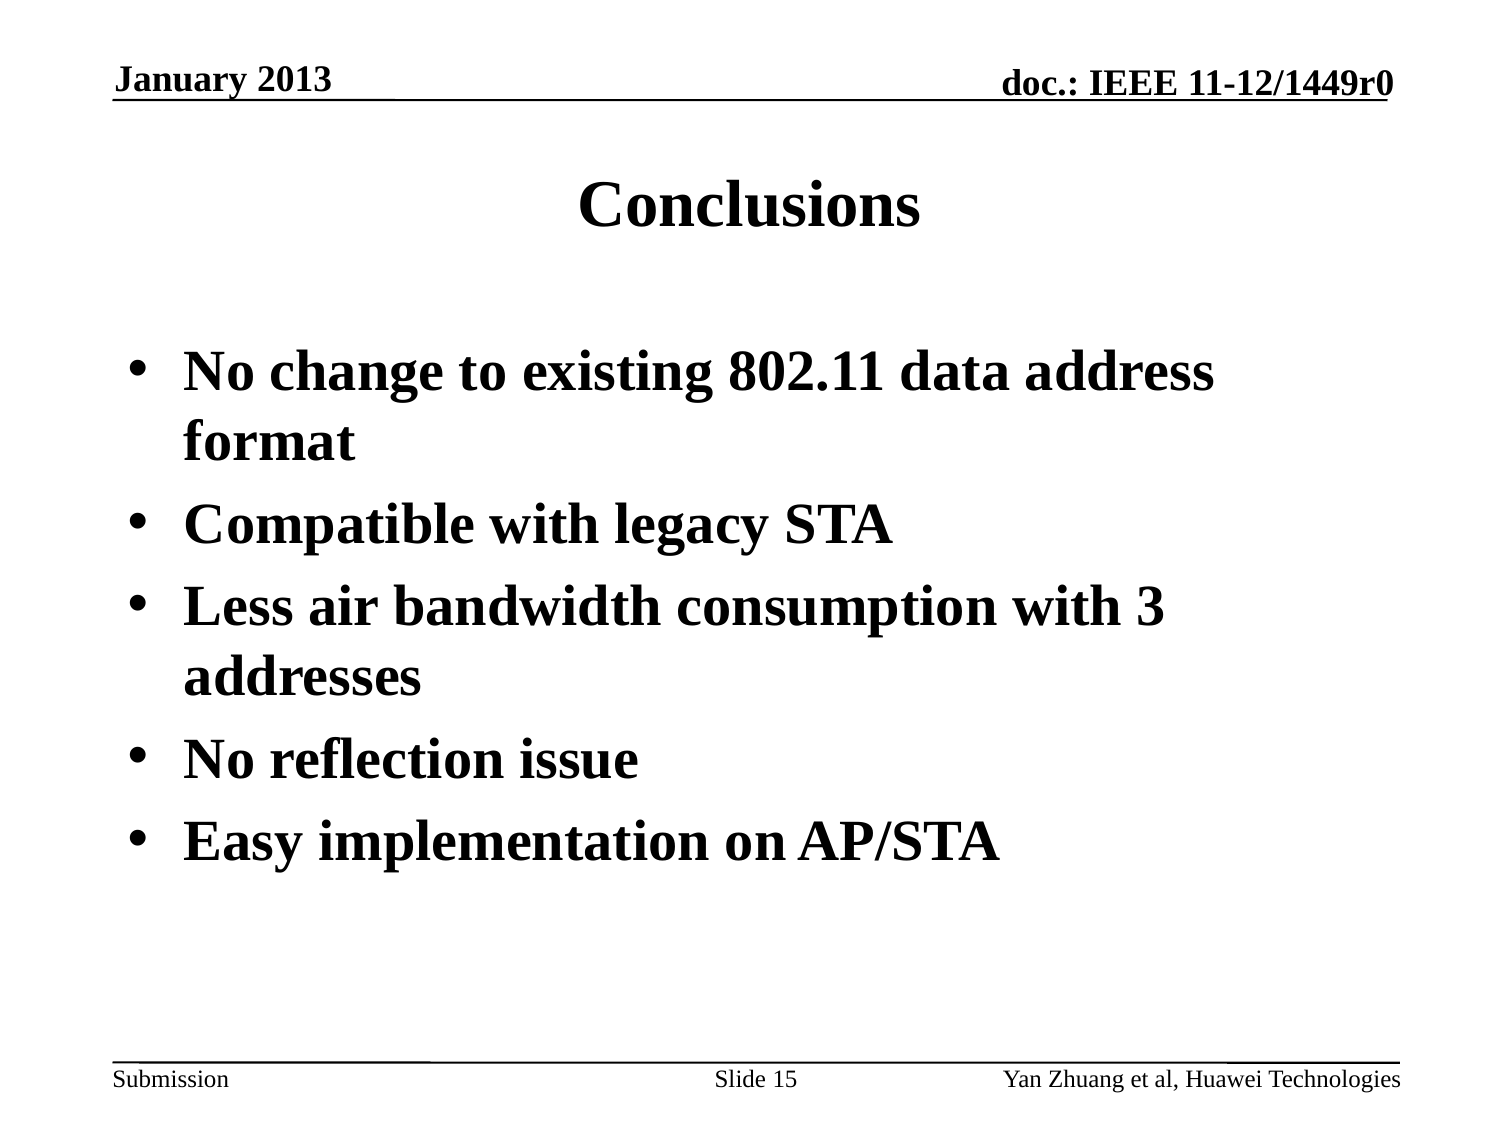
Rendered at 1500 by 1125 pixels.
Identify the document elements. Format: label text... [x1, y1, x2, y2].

list No change to existing 802.11 data address format Compatible with legacy STA Less air bandwidth consumption with 3 addresses No reflection issue Easy implementation on AP/STA [112, 324, 1388, 1000]
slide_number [114, 54, 423, 100]
title Conclusions [112, 112, 1388, 288]
footer Yan Zhuang et al, Huawei Technologies [878, 1061, 1402, 1093]
slide_number Slide 15 [712, 1061, 800, 1123]
